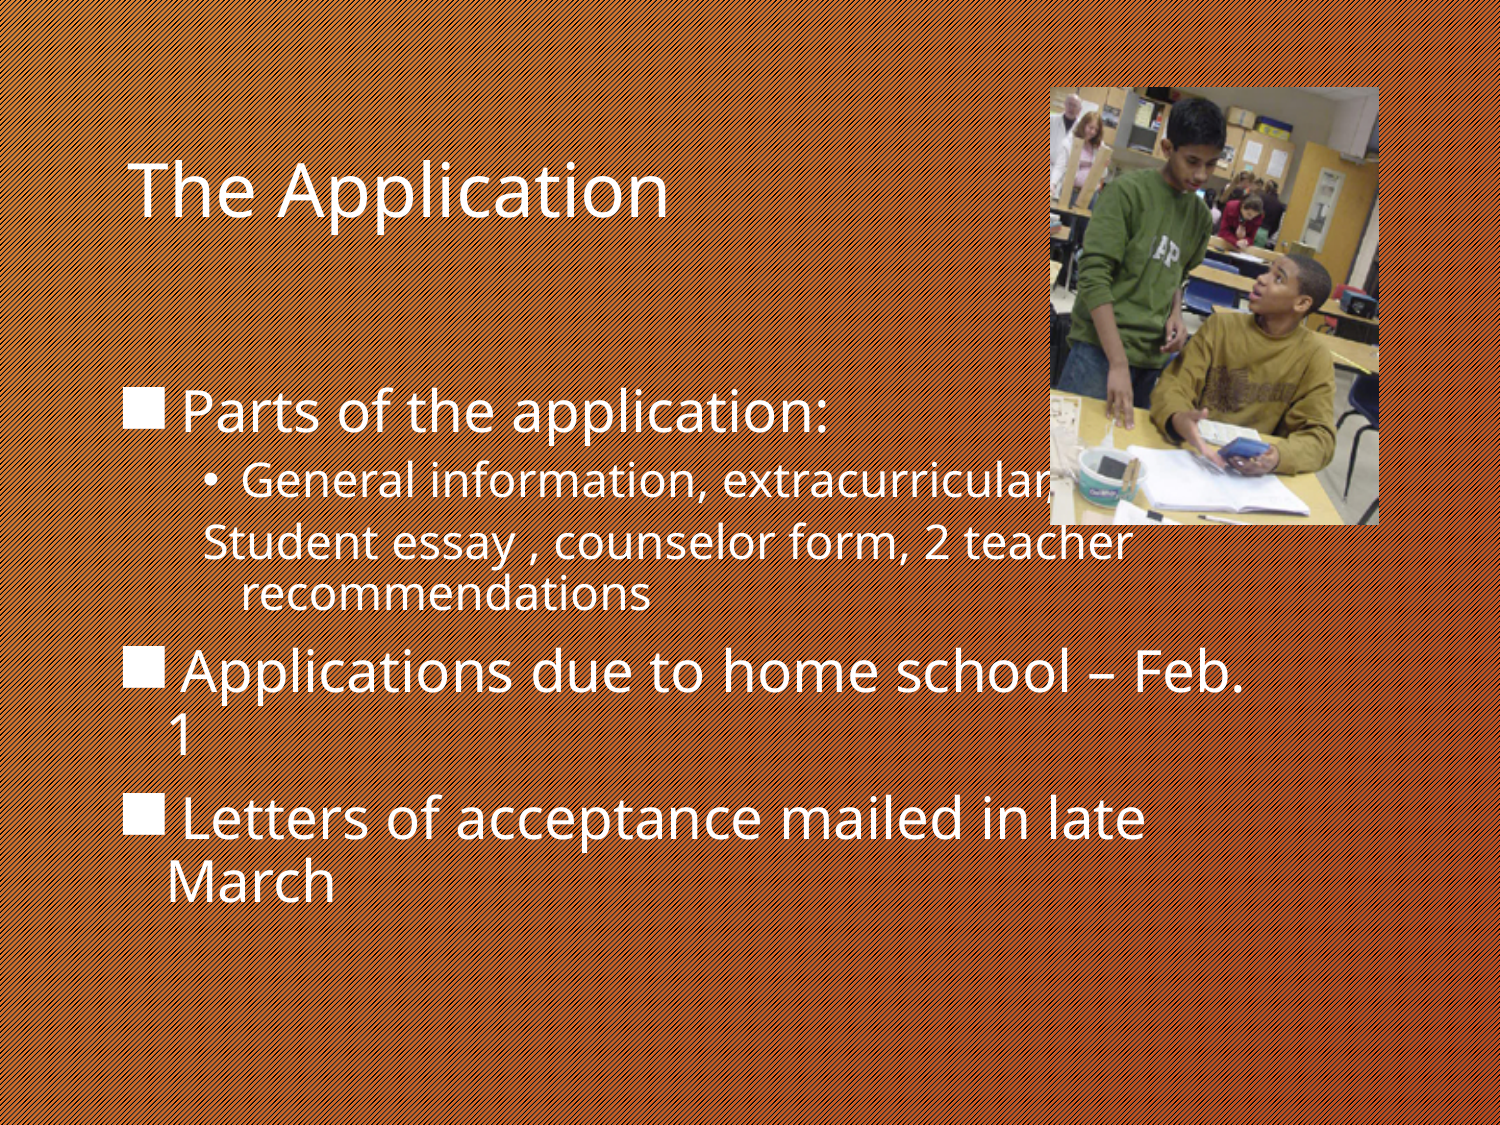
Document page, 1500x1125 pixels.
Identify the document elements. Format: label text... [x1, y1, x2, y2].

picture [0, 0, 1500, 1125]
title The Application [112, 99, 1049, 288]
list Parts of the application: General information, extracurricular, Student essay , counselor form, 2 teacher recommendations Applications due to home school – Feb. 1 Letters of acceptance mailed in late March [112, 375, 1300, 963]
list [1049, 87, 1380, 526]
